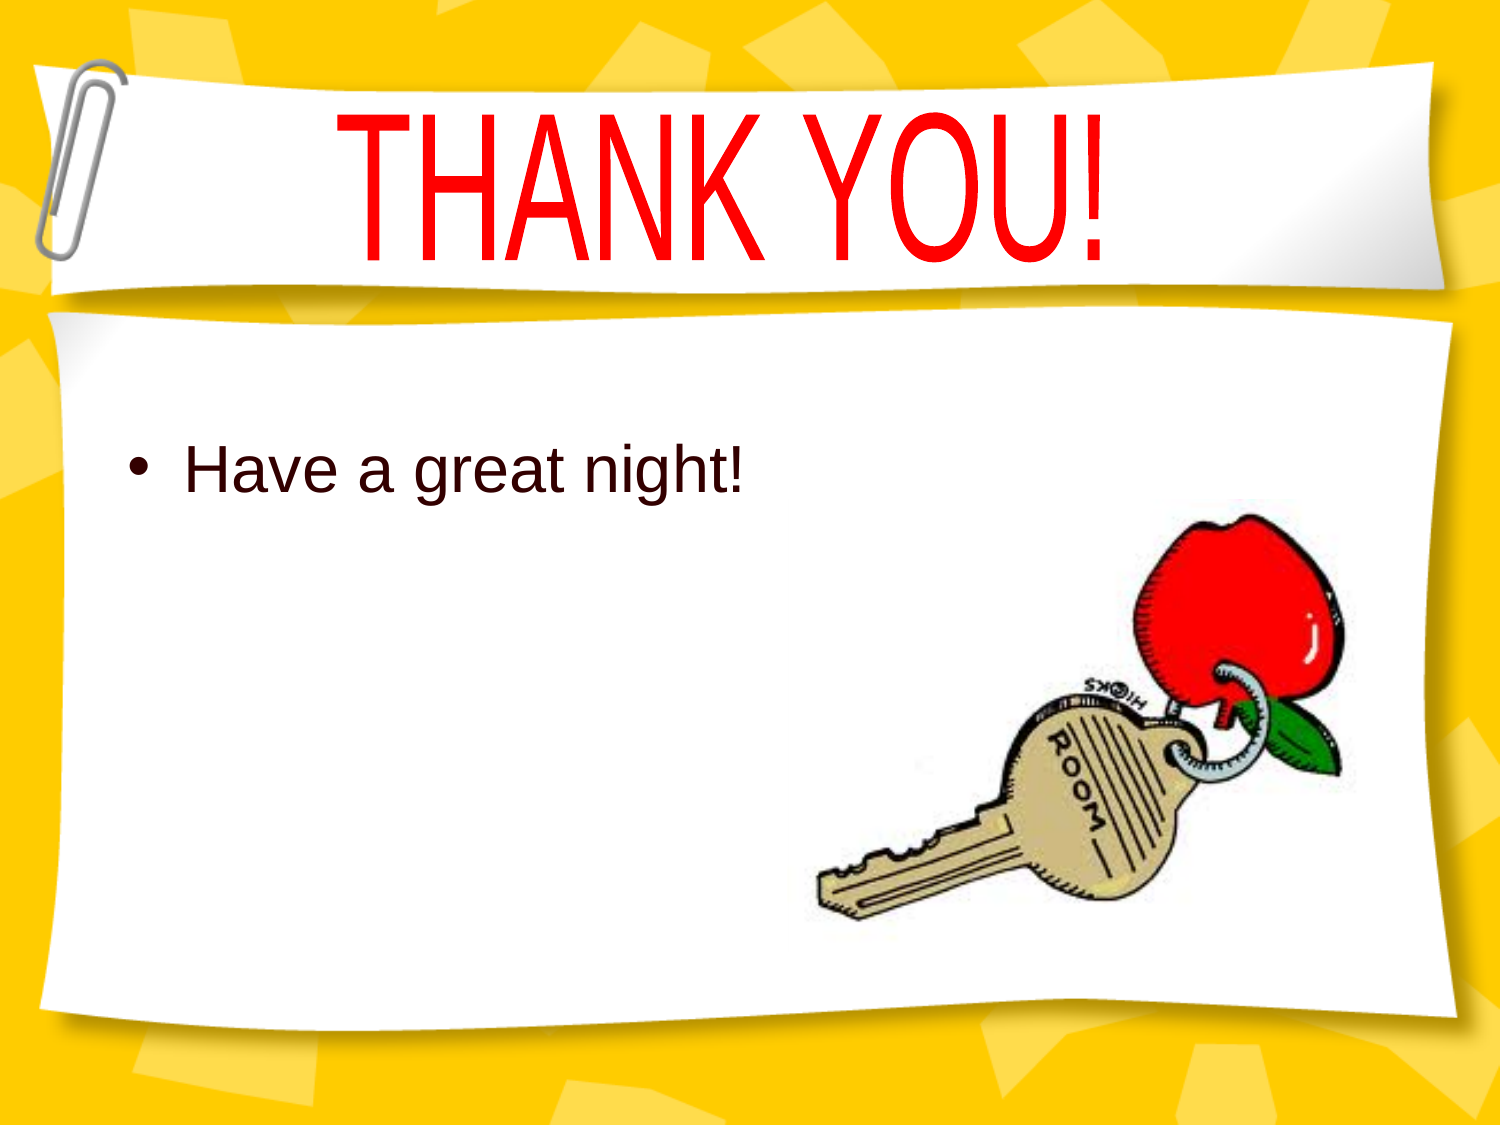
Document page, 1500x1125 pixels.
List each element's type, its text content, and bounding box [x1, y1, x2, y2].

picture [0, 0, 1500, 1125]
list Have a great night! [112, 324, 1388, 1000]
